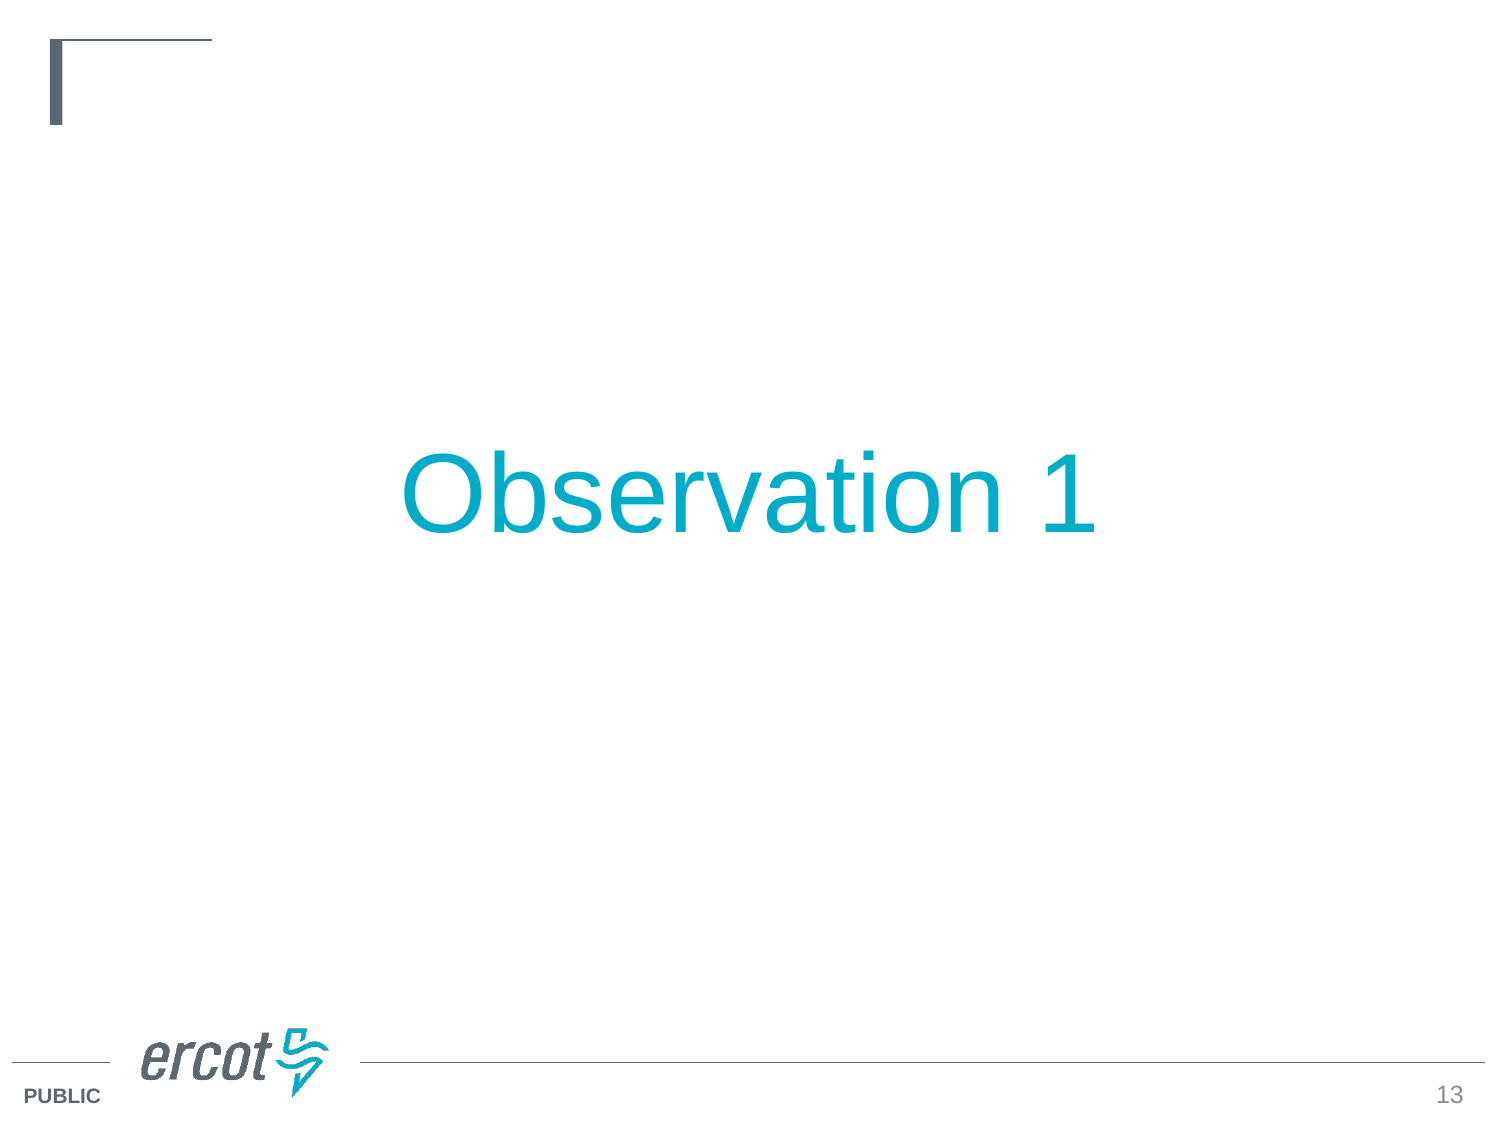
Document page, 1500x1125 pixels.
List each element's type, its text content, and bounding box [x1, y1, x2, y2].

picture [137, 1024, 332, 1100]
list Observation 1 [50, 166, 1450, 809]
slide_number 13 [1412, 1076, 1488, 1112]
